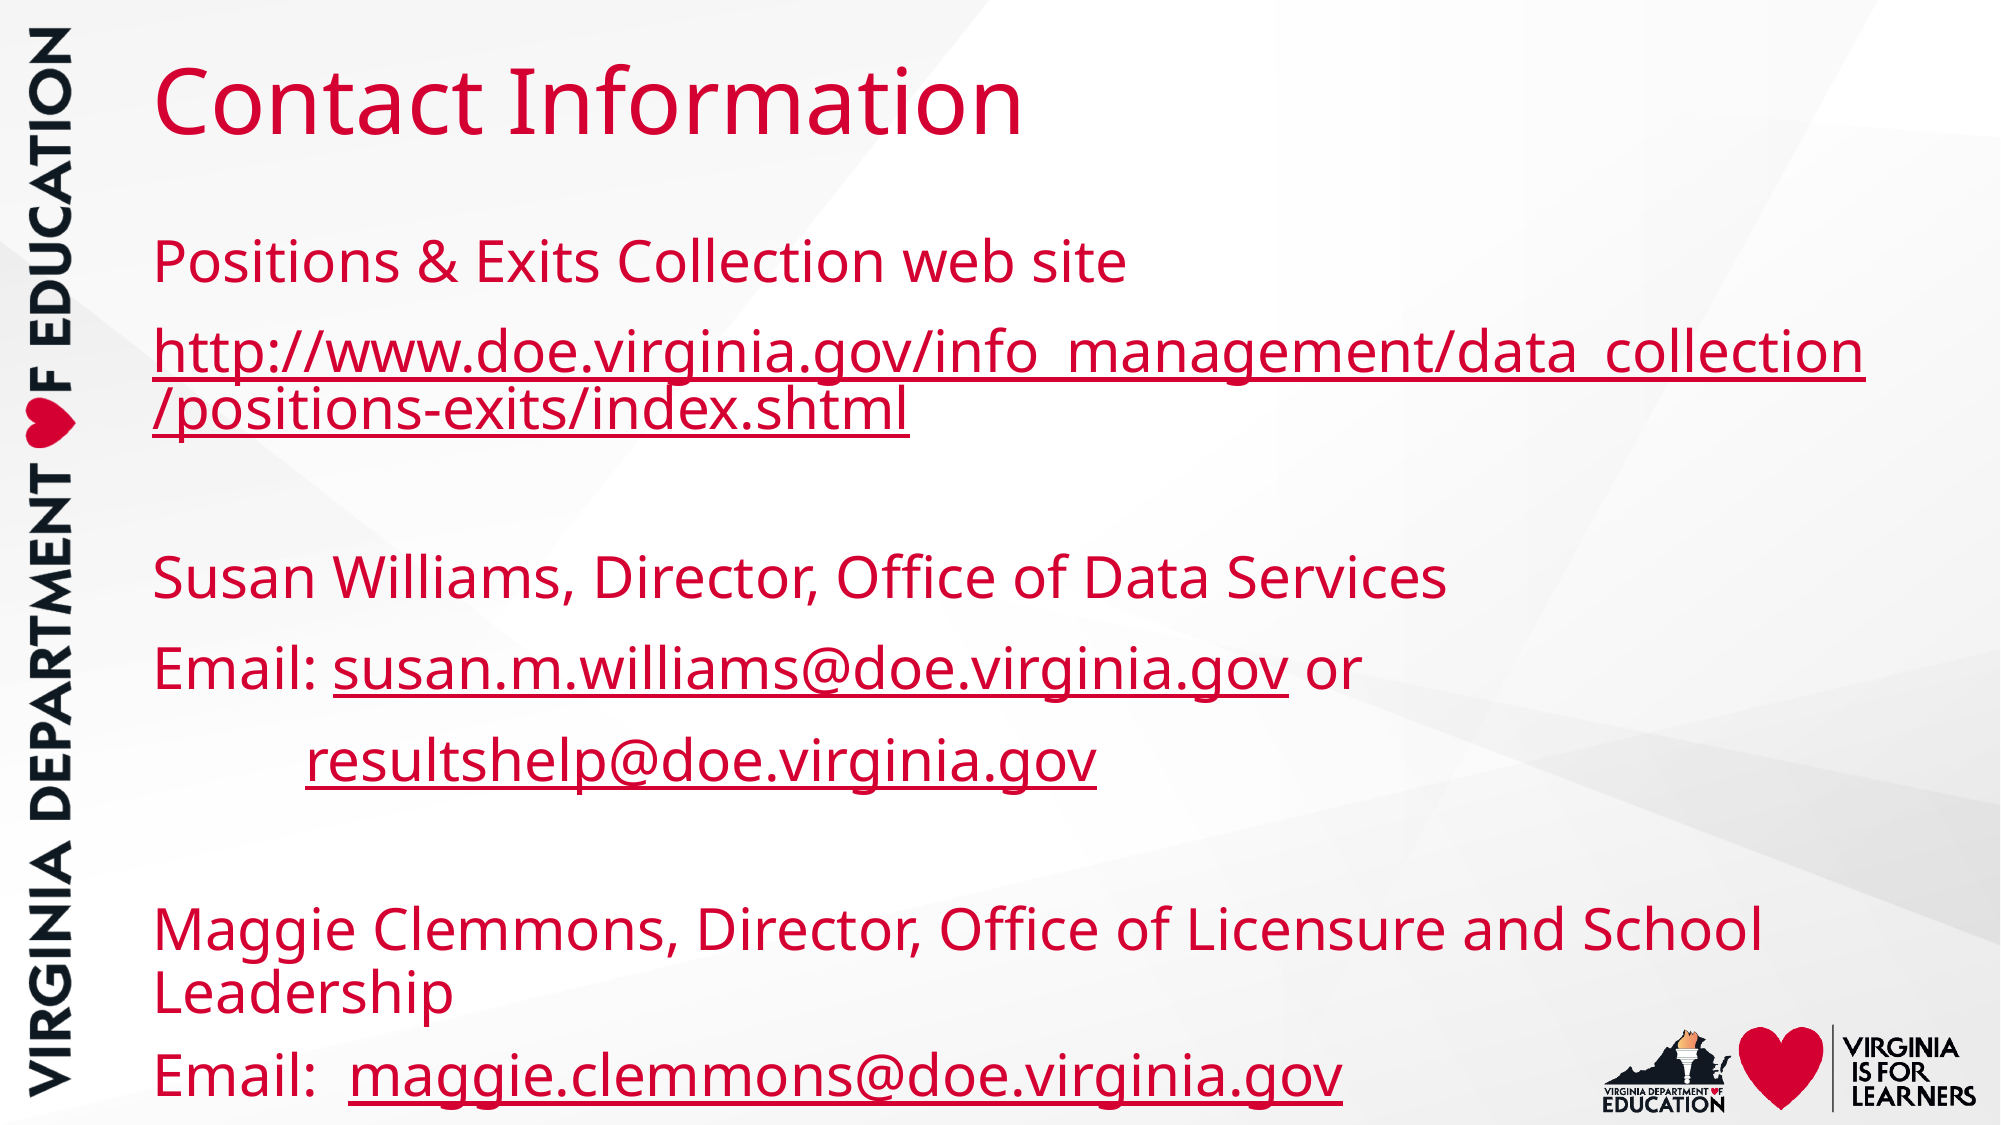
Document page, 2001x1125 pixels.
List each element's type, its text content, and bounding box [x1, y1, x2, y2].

title Contact Information [137, 0, 1863, 214]
list Positions & Exits Collection web site http://www.doe.virginia.gov/info_management/data_collection/positions-exits/index.shtml Susan Williams, Director, Office of Data Services Email: susan.m.williams@doe.virginia.gov or resultshelp@doe.virginia.gov Maggie Clemmons, Director, Office of Licensure and School Leadership Email: maggie.clemmons@doe.virginia.gov [137, 224, 1890, 1094]
picture [0, 0, 2001, 1125]
